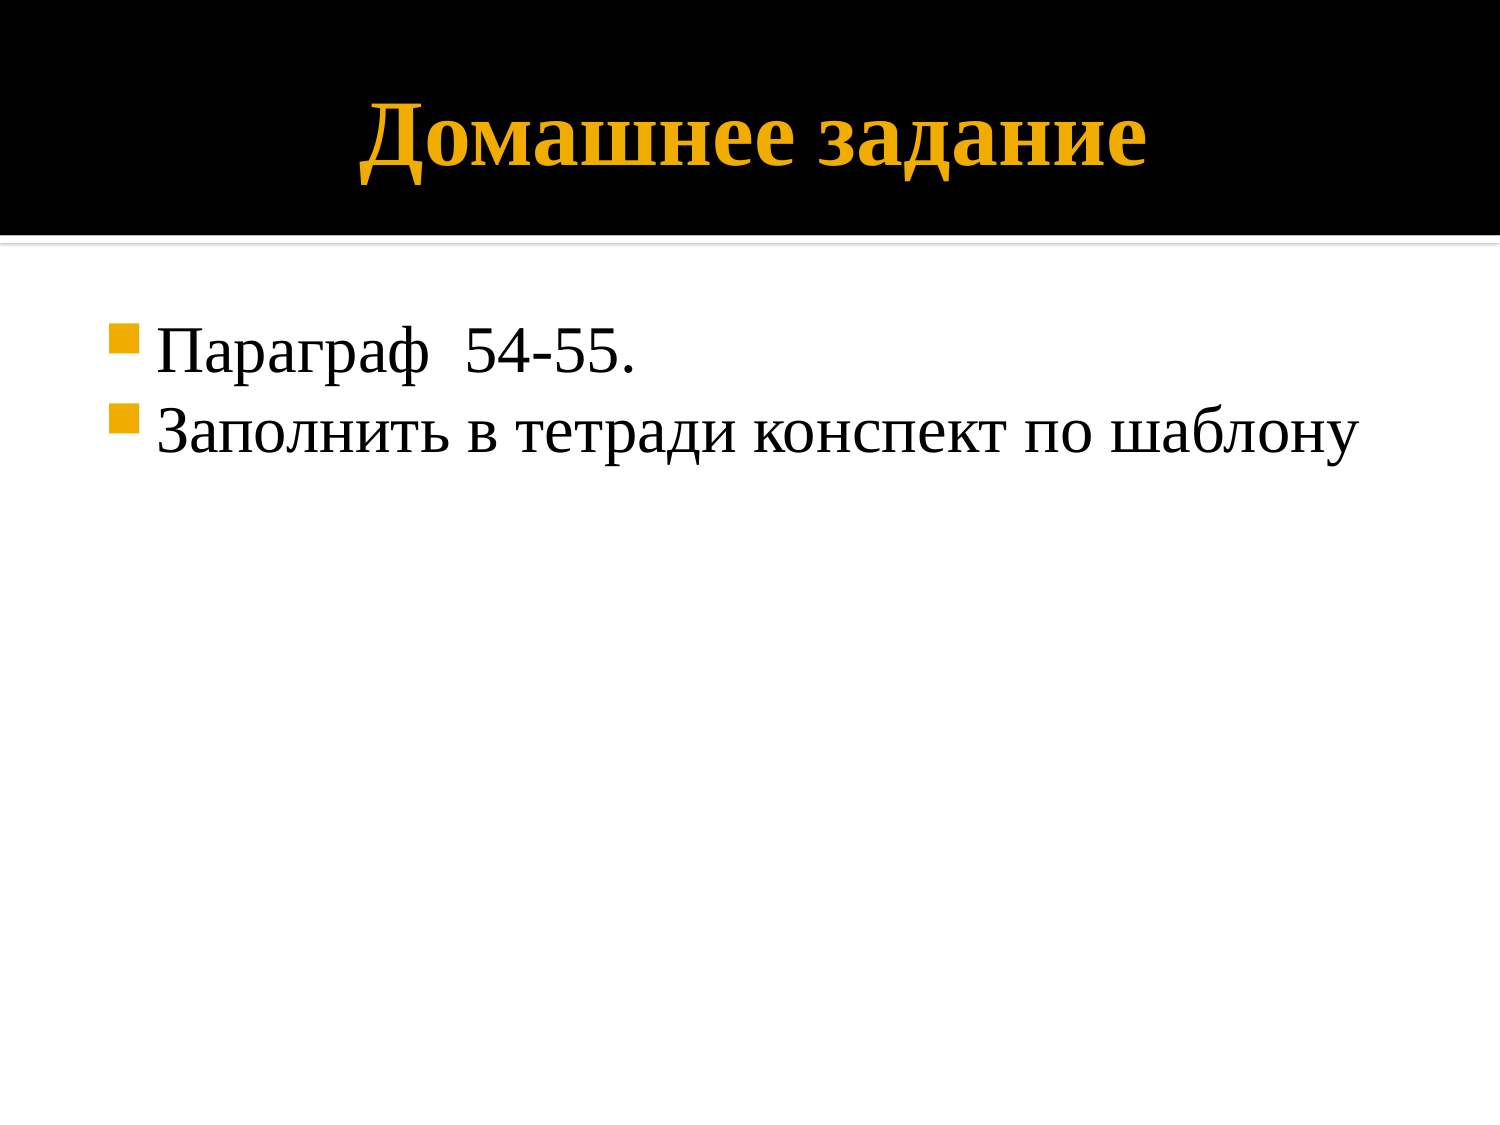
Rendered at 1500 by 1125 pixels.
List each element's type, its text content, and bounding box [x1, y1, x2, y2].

title Домашнее задание [75, 25, 1425, 231]
list Параграф 54-55. Заполнить в тетради конспект по шаблону [75, 291, 1425, 1050]
